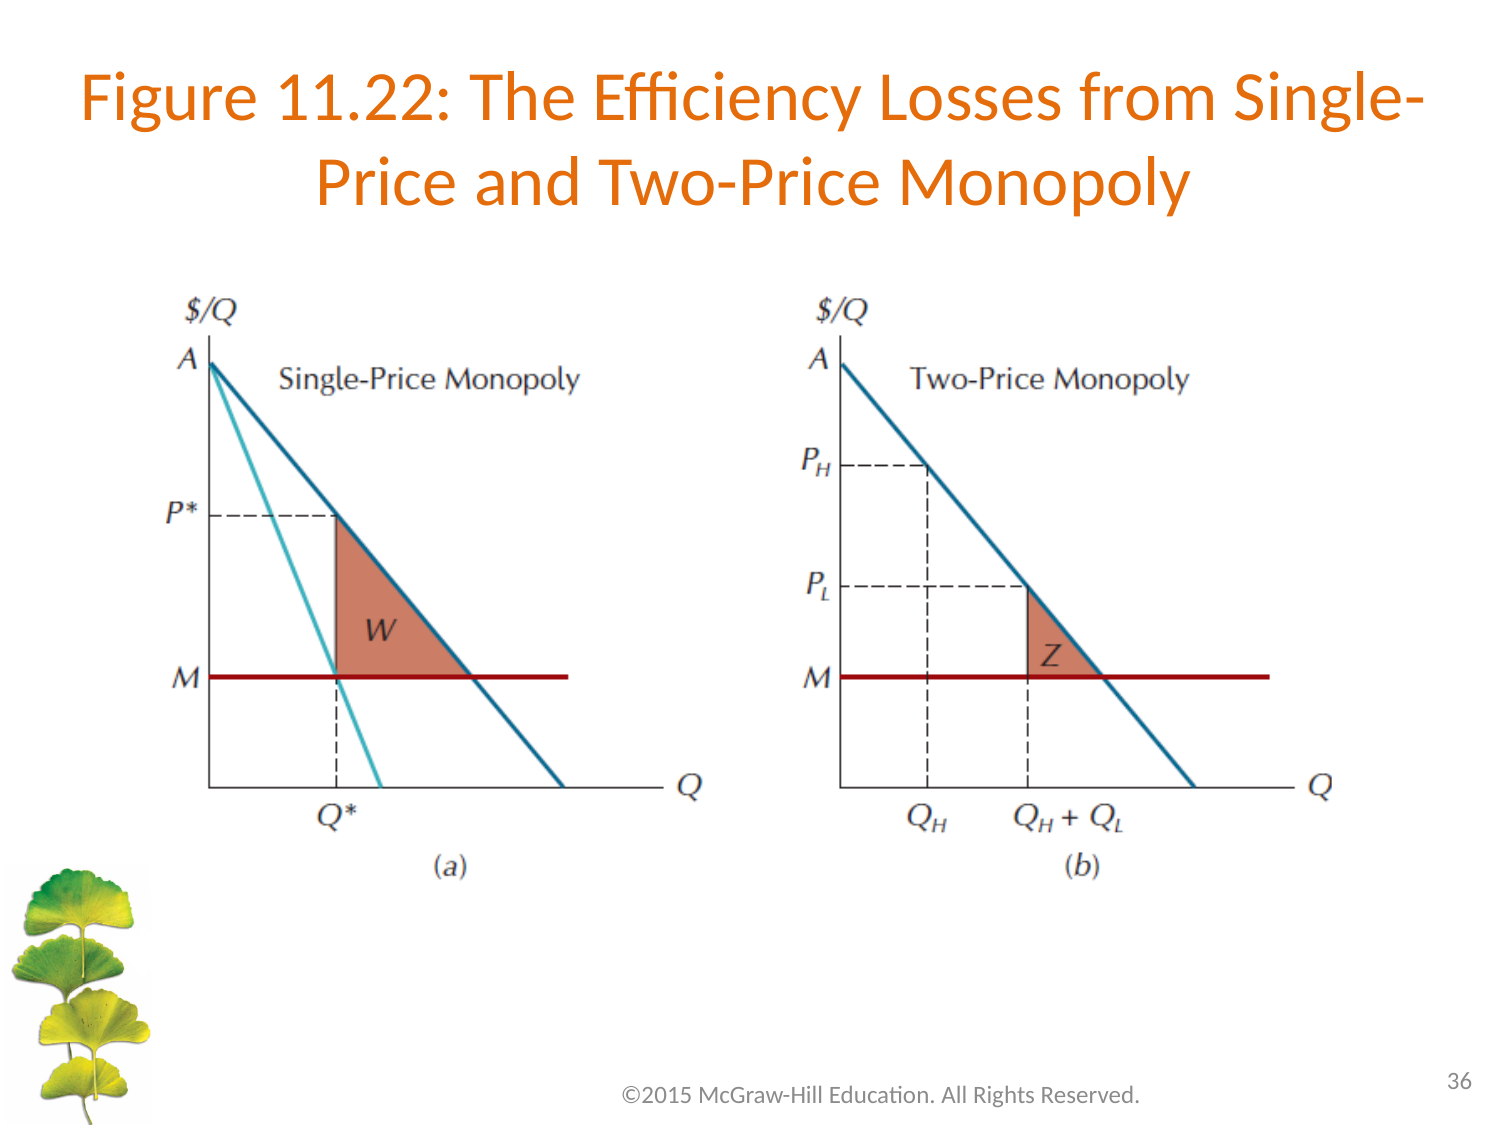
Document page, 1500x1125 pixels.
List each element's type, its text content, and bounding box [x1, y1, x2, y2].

title Figure 11.22: The Efficiency Losses from Single-Price and Two-Price Monopoly [48, 41, 1461, 229]
slide_number 36 [1374, 1050, 1488, 1110]
footer ©2015 McGraw-Hill Education. All Rights Reserved. [587, 1064, 1175, 1124]
picture [5, 282, 1338, 1125]
